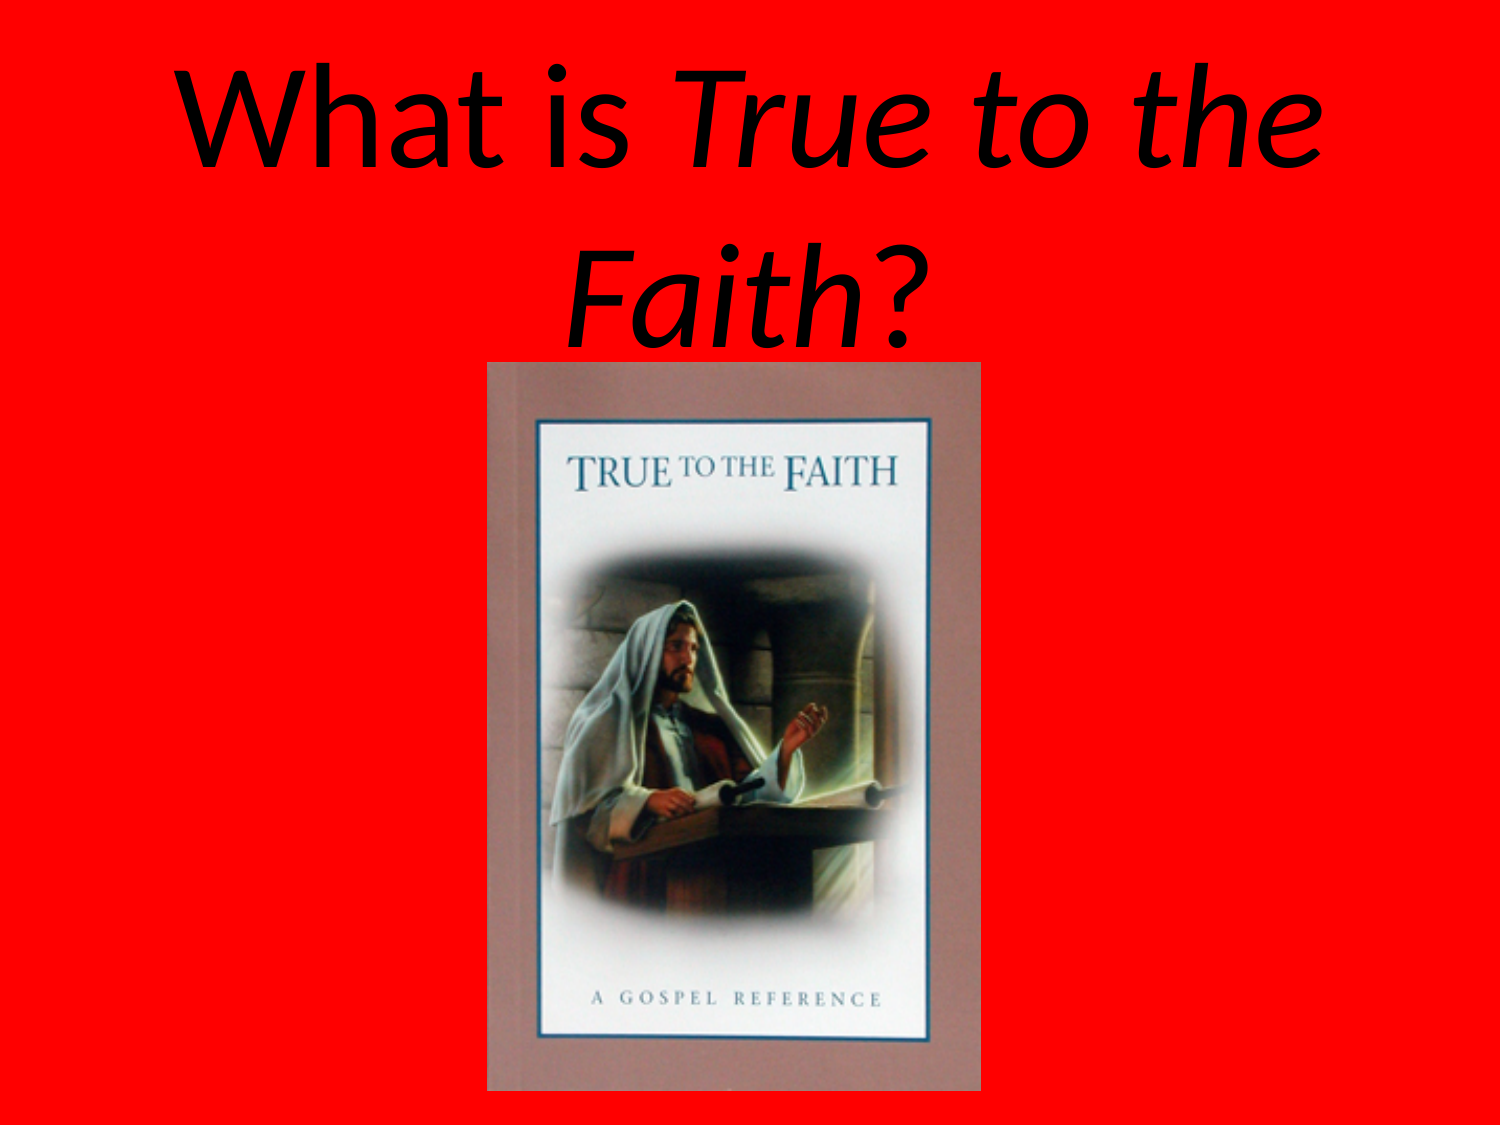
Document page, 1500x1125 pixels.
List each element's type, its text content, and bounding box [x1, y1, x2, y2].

title What is True to the Faith? [75, 45, 1425, 350]
picture [487, 362, 982, 1091]
